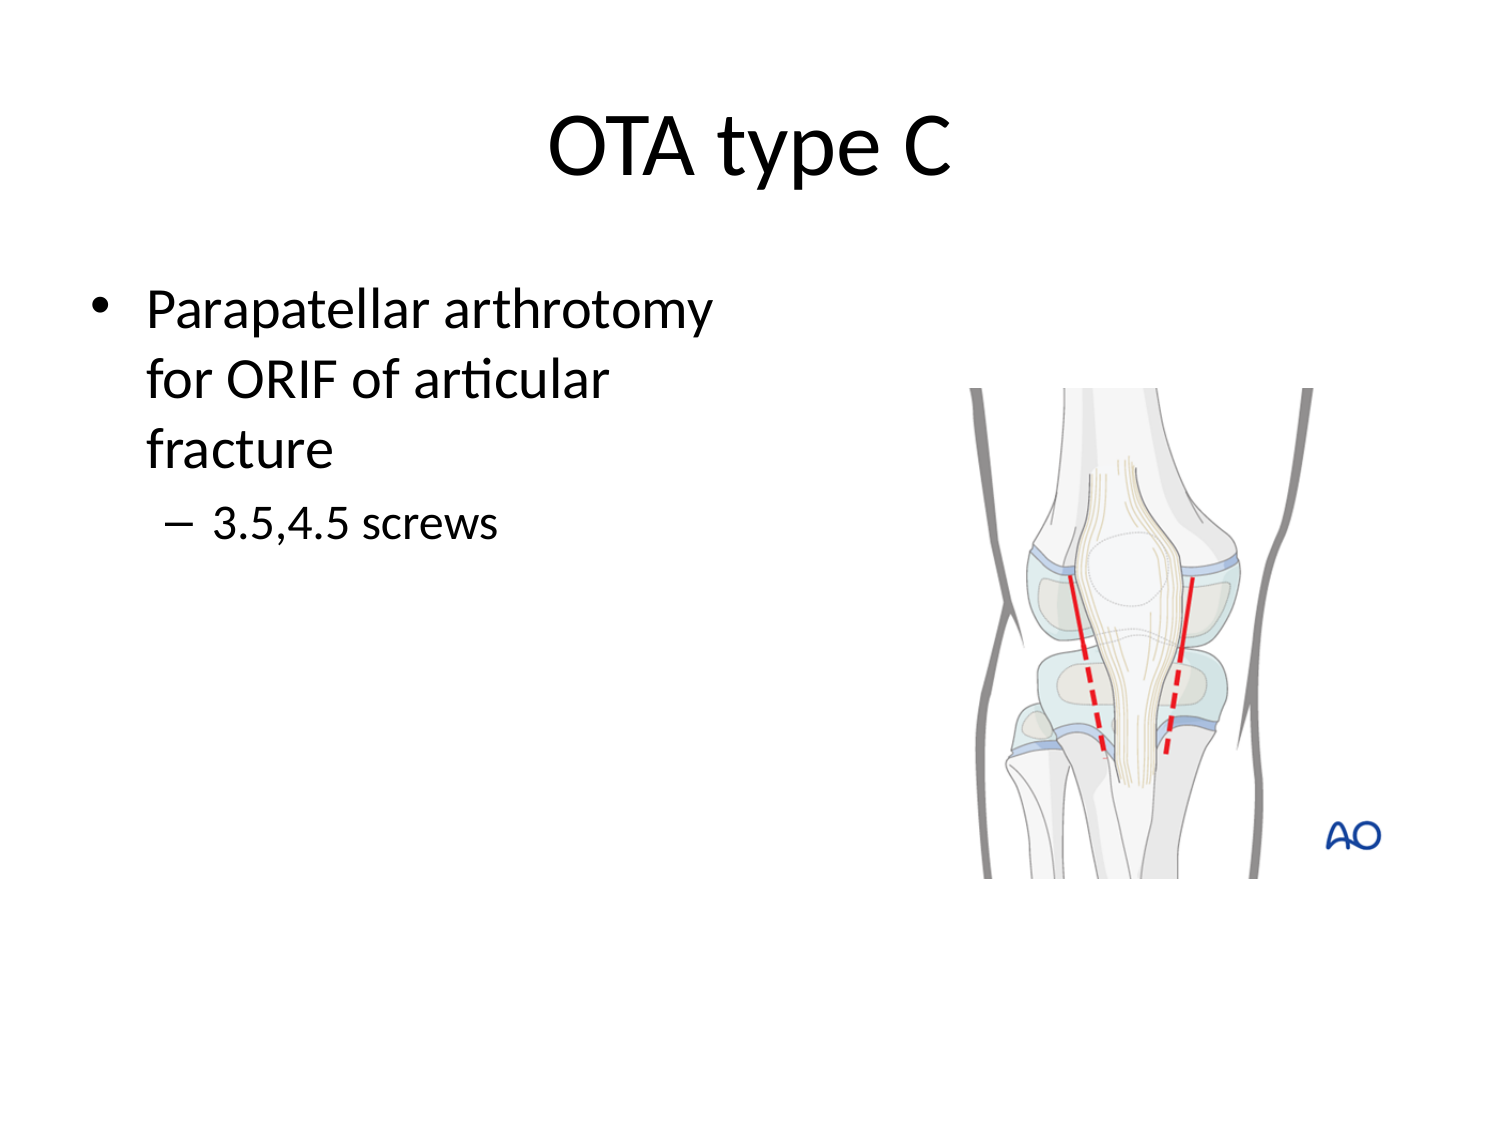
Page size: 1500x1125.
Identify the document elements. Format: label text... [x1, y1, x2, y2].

list Parapatellar arthrotomy for ORIF of articular fracture 3.5,4.5 screws [75, 262, 738, 1005]
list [762, 388, 1426, 880]
title OTA type C [75, 45, 1425, 233]
